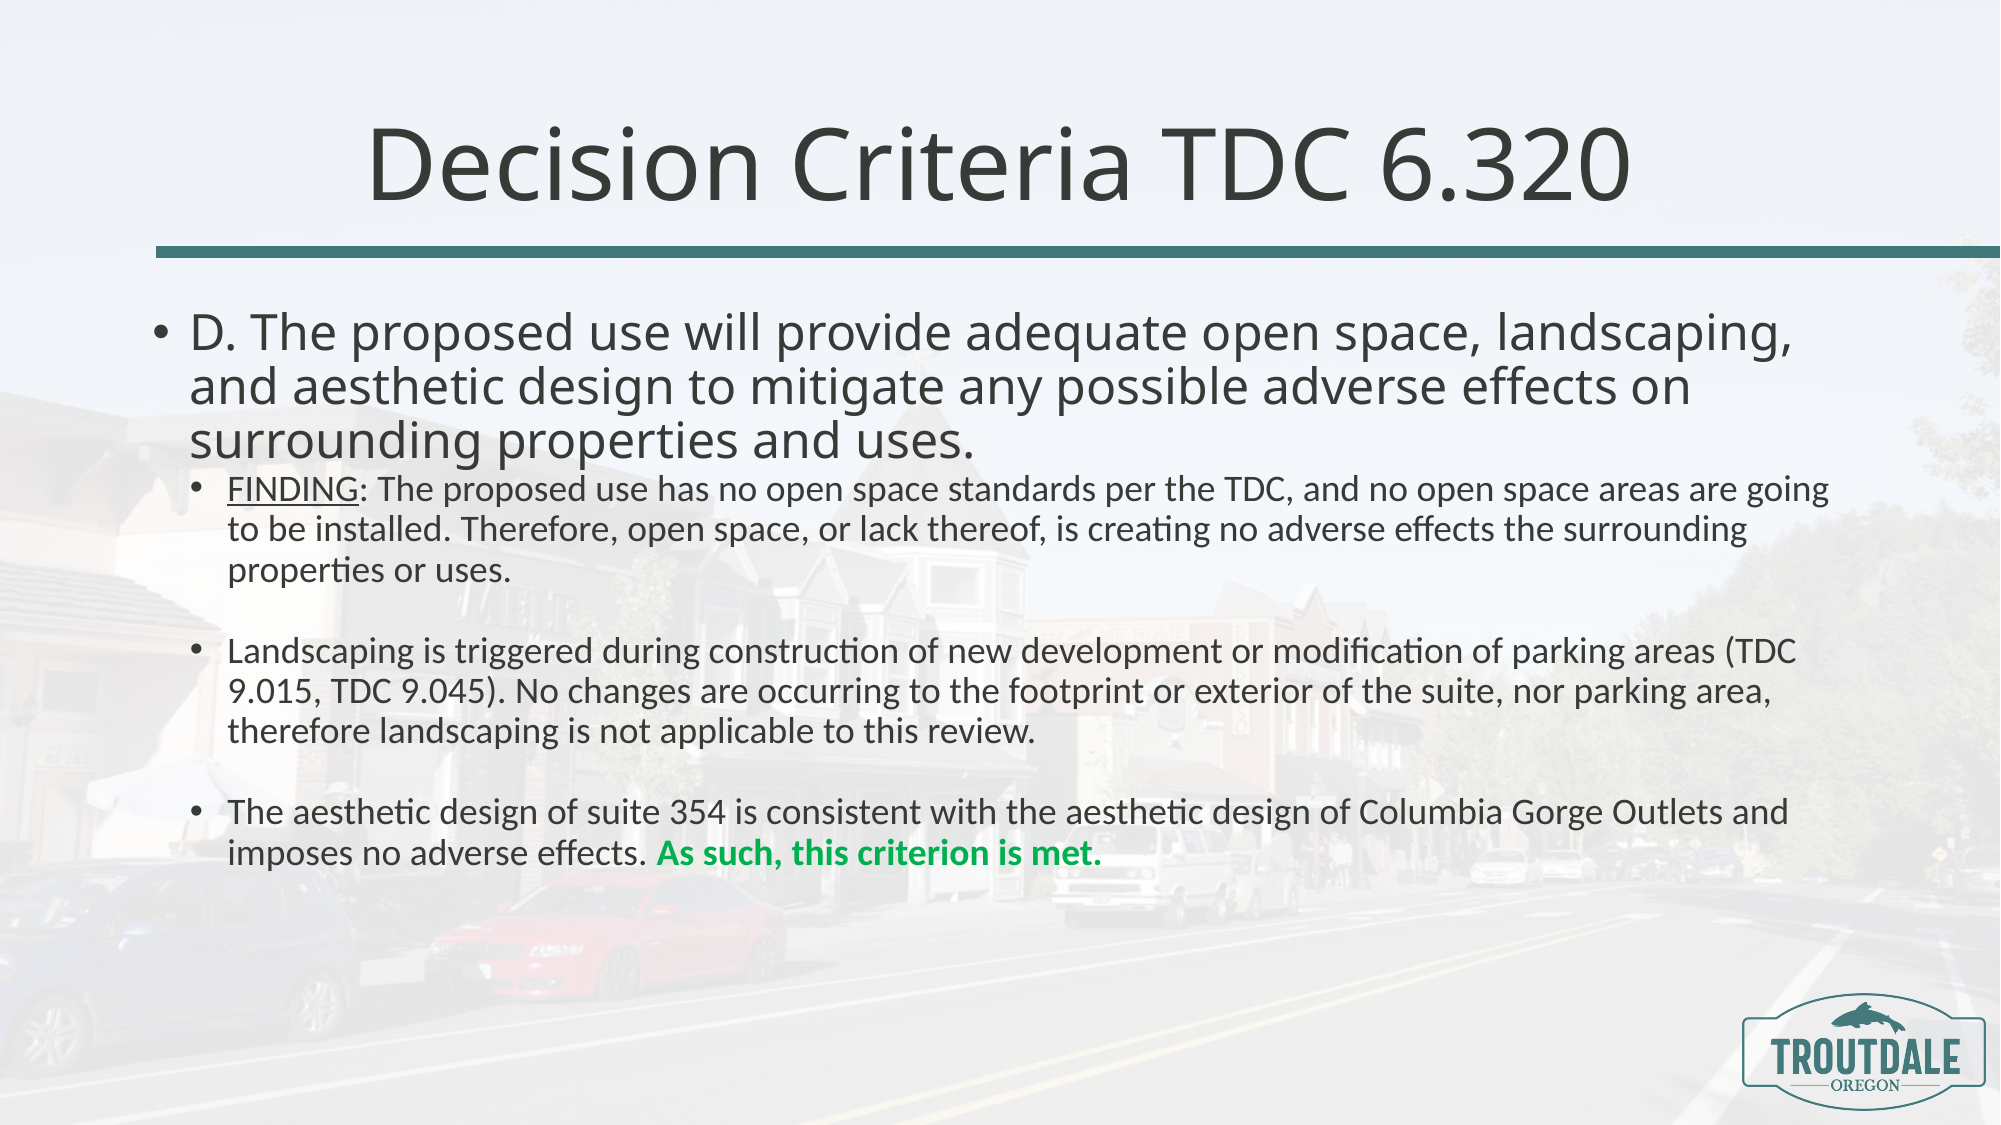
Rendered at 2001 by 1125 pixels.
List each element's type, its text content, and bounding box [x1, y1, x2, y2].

list D. The proposed use will provide adequate open space, landscaping, and aesthetic design to mitigate any possible adverse effects on surrounding properties and uses. FINDING: The proposed use has no open space standards per the TDC, and no open space areas are going to be installed. Therefore, open space, or lack thereof, is creating no adverse effects the surrounding properties or uses. Landscaping is triggered during construction of new development or modification of parking areas (TDC 9.015, TDC 9.045). No changes are occurring to the footprint or exterior of the suite, nor parking area, therefore landscaping is not applicable to this review. The aesthetic design of suite 354 is consistent with the aesthetic design of Columbia Gorge Outlets and imposes no adverse effects. As such, this criterion is met. [137, 299, 1863, 1014]
title Decision Criteria TDC 6.320 [137, 59, 1863, 278]
picture [1742, 993, 1986, 1111]
